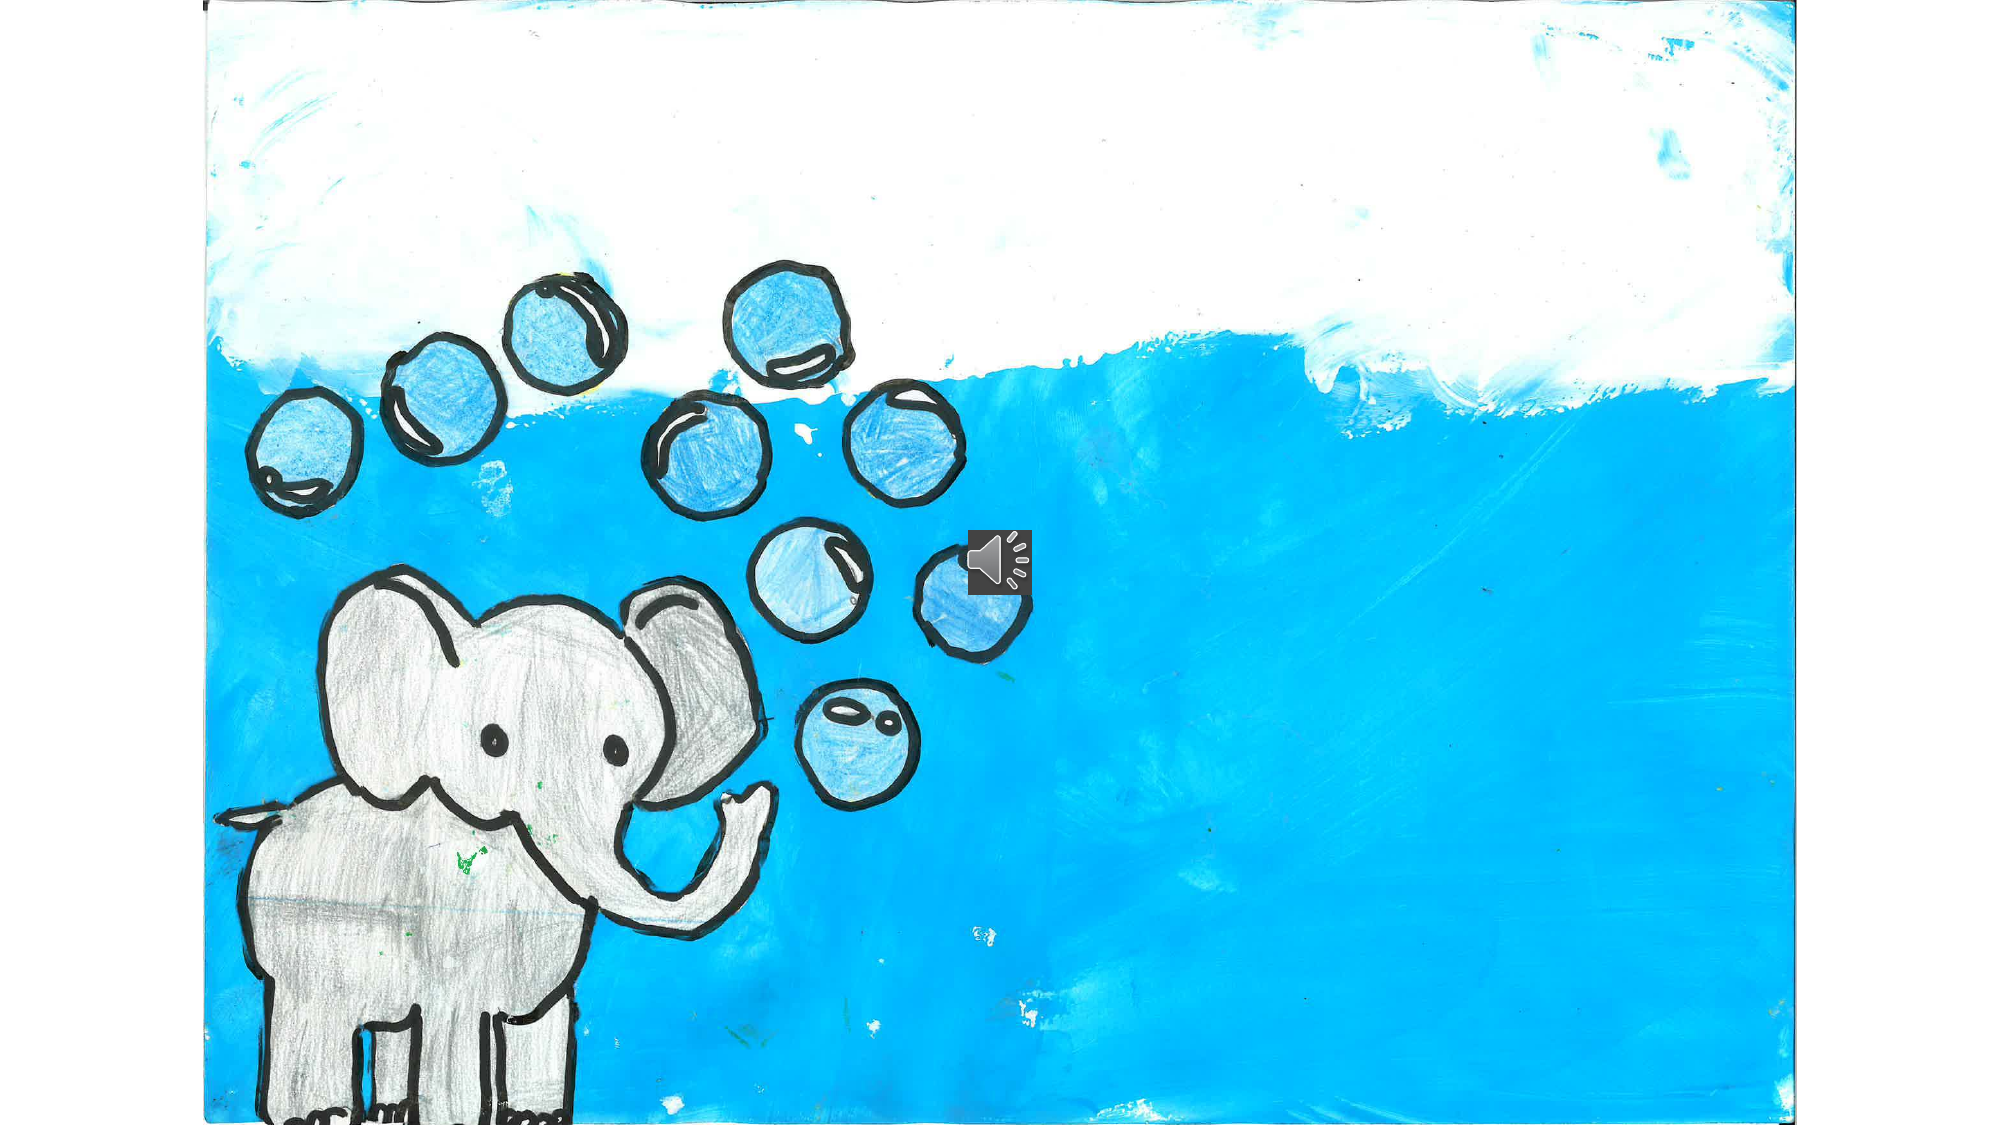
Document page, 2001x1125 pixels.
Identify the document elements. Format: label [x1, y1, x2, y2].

picture [966, 531, 1031, 596]
list [203, 0, 1797, 1125]
